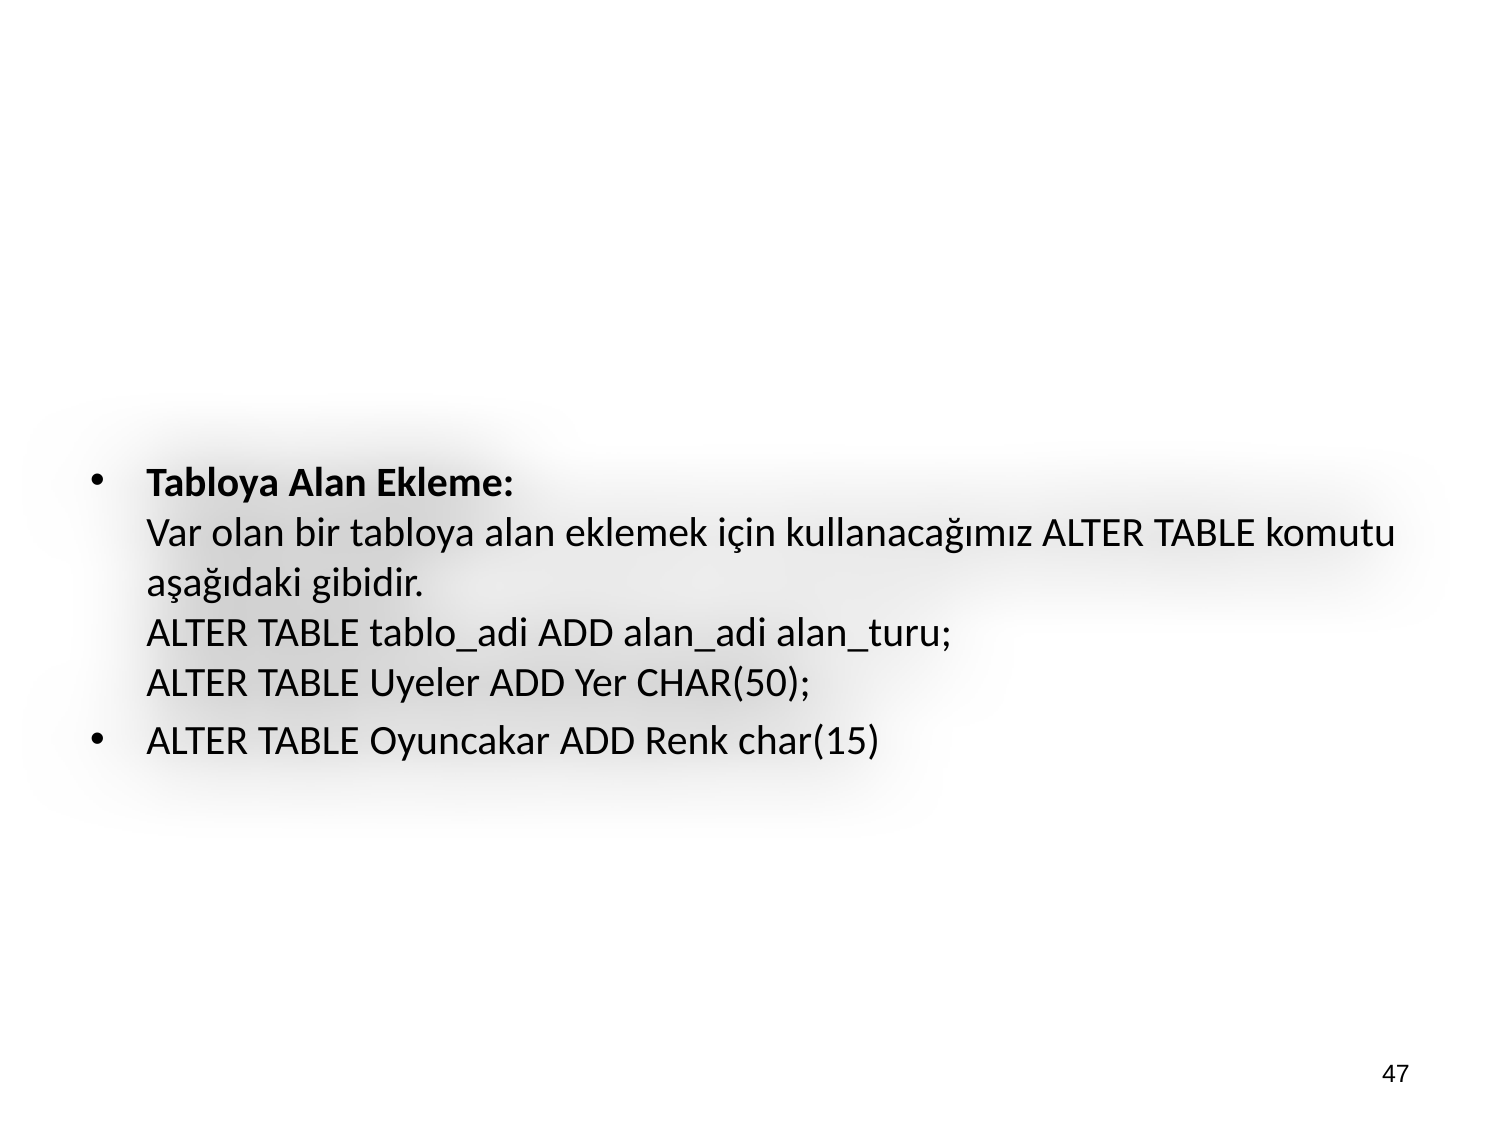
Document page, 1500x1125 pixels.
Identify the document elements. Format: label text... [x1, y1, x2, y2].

list Tabloya Alan Ekleme: Var olan bir tabloya alan eklemek için kullanacağımız ALTER TABLE komutu aşağıdaki gibidir. ALTER TABLE tablo_adi ADD alan_adi alan_turu; ALTER TABLE Uyeler ADD Yer CHAR(50); ALTER TABLE Oyuncakar ADD Renk char(15) [75, 262, 1425, 1005]
slide_number 47 [1074, 1042, 1425, 1103]
